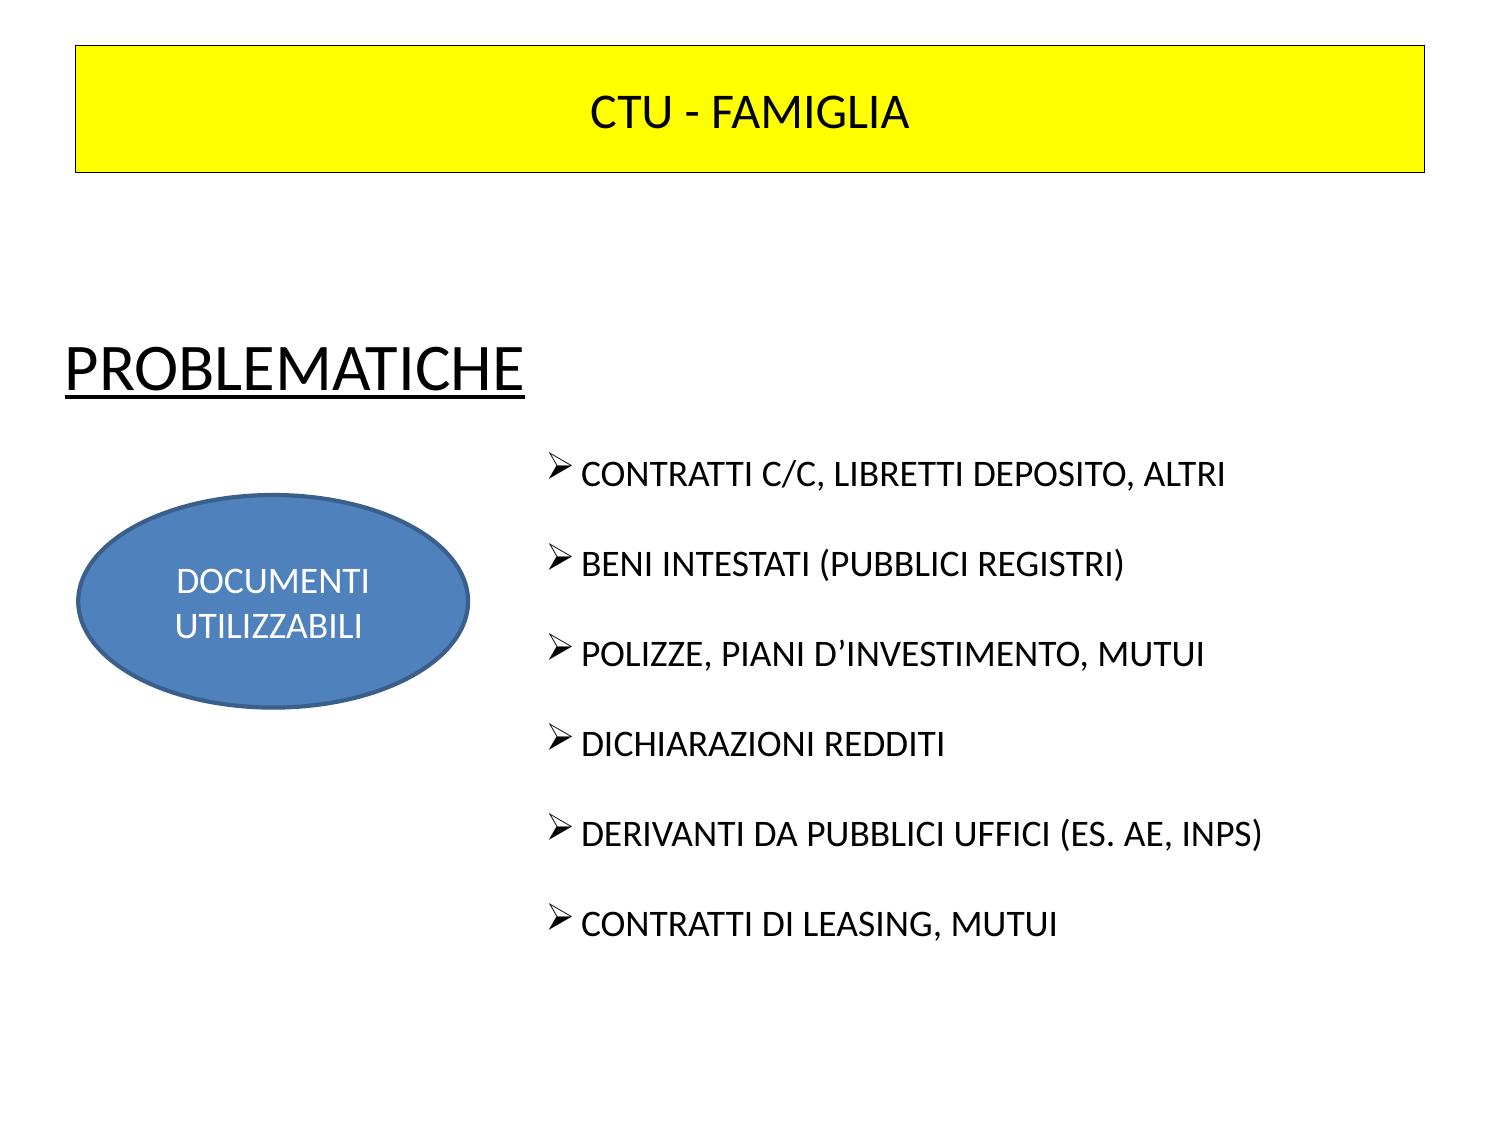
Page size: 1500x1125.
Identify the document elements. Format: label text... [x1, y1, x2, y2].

text_box DOCUMENTI UTILIZZABILI [76, 492, 471, 710]
title CTU - FAMIGLIA [75, 45, 1425, 173]
text_box PROBLEMATICHE CONTRATTI C/C, LIBRETTI DEPOSITO, ALTRI BENI INTESTATI (PUBBLICI REGISTRI) POLIZZE, PIANI D’INVESTIMENTO, MUTUI DICHIARAZIONI REDDITI DERIVANTI DA PUBBLICI UFFICI (ES. AE, INPS) CONTRATTI DI LEASING, MUTUI [41, 316, 1388, 1125]
